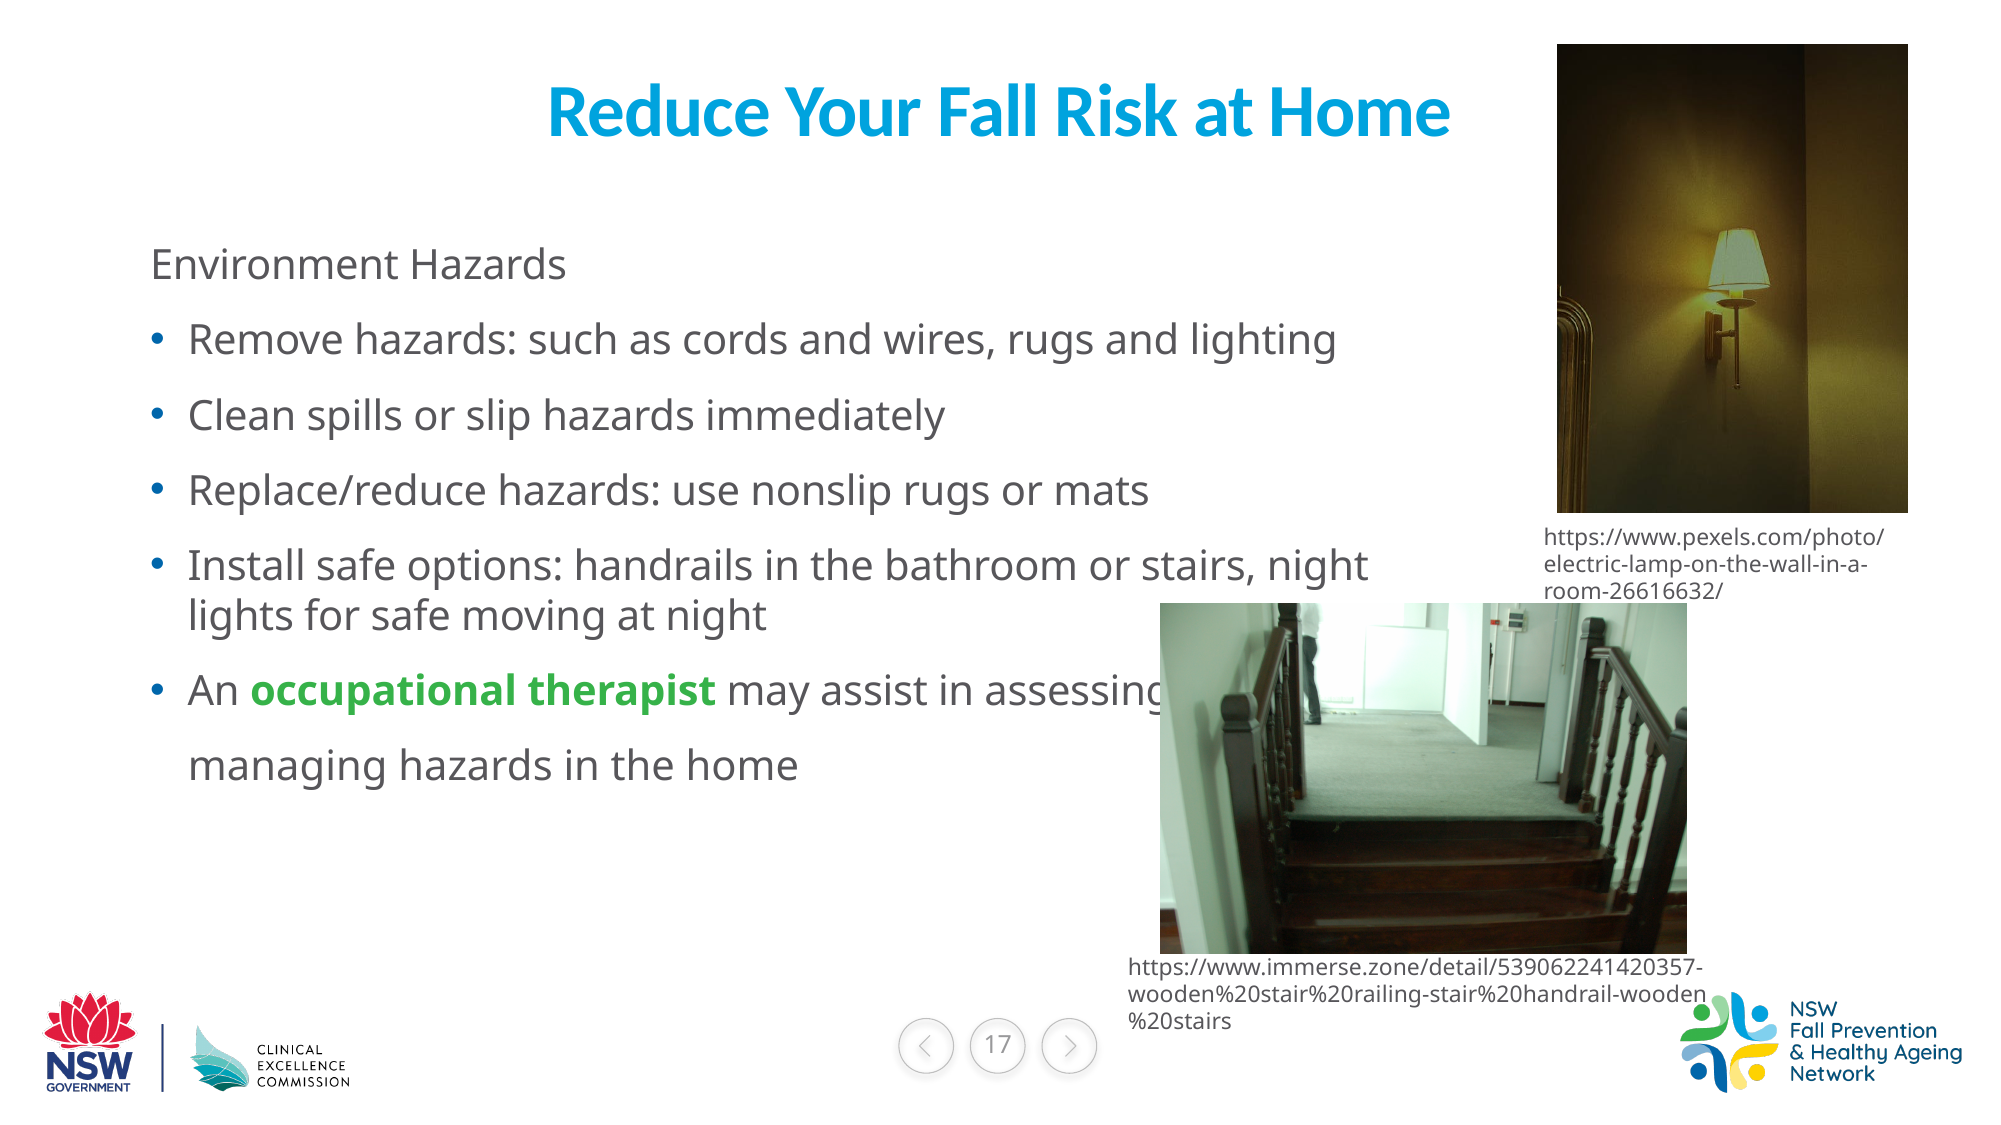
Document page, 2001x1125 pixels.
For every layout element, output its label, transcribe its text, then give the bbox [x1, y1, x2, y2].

picture [1159, 603, 1687, 954]
title Reduce Your Fall Risk at Home [150, 45, 1554, 180]
picture [1556, 44, 1908, 513]
text_box https://www.immerse.zone/detail/539062241420357-wooden%20stair%20railing-stair%20handrail-wooden%20stairs [1113, 944, 1735, 1042]
picture [1679, 991, 1969, 1093]
text_box https://www.pexels.com/photo/electric-lamp-on-the-wall-in-a-room-26616632/ [1528, 514, 1936, 612]
picture [41, 991, 349, 1092]
list Environment Hazards Remove hazards: such as cords and wires, rugs and lighting Clean spills or slip hazards immediately Replace/reduce hazards: use nonslip rugs or mats Install safe options: handrails in the bathroom or stairs, night lights for safe moving at night An occupational therapist may assist in assessing and managing hazards in the home [150, 238, 1455, 998]
